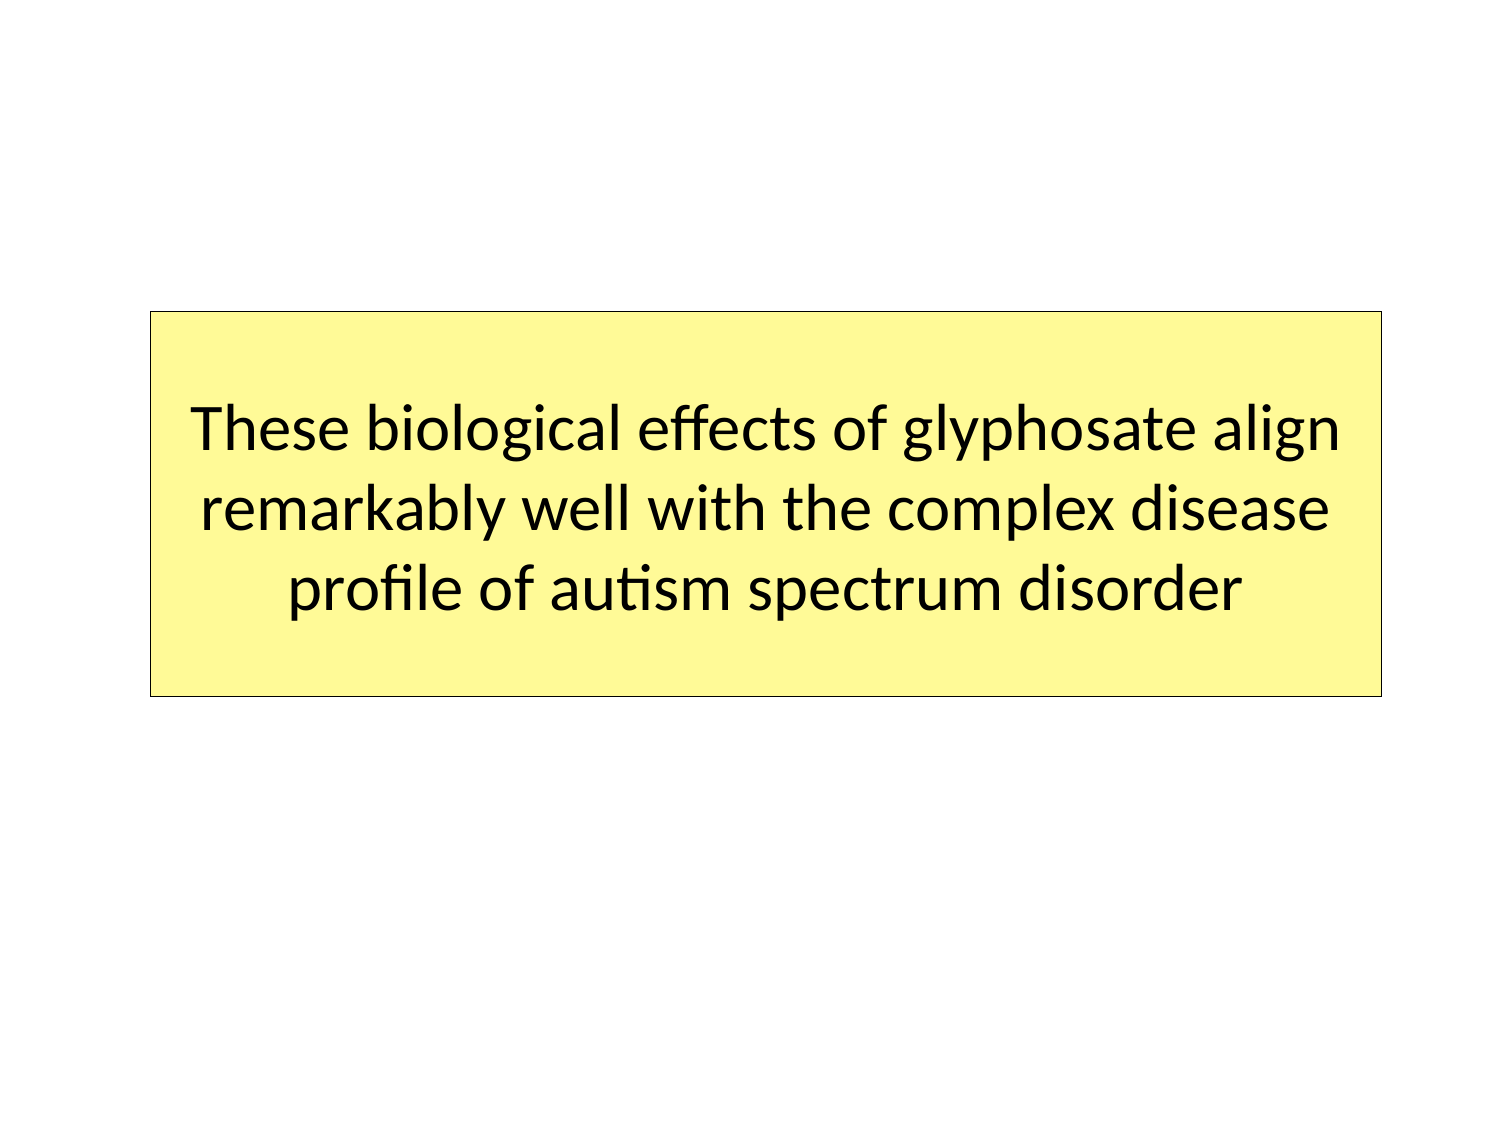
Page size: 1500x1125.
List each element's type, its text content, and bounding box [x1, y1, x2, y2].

text_box These biological effects of glyphosate align remarkably well with the complex disease profile of autism spectrum disorder [150, 311, 1382, 697]
